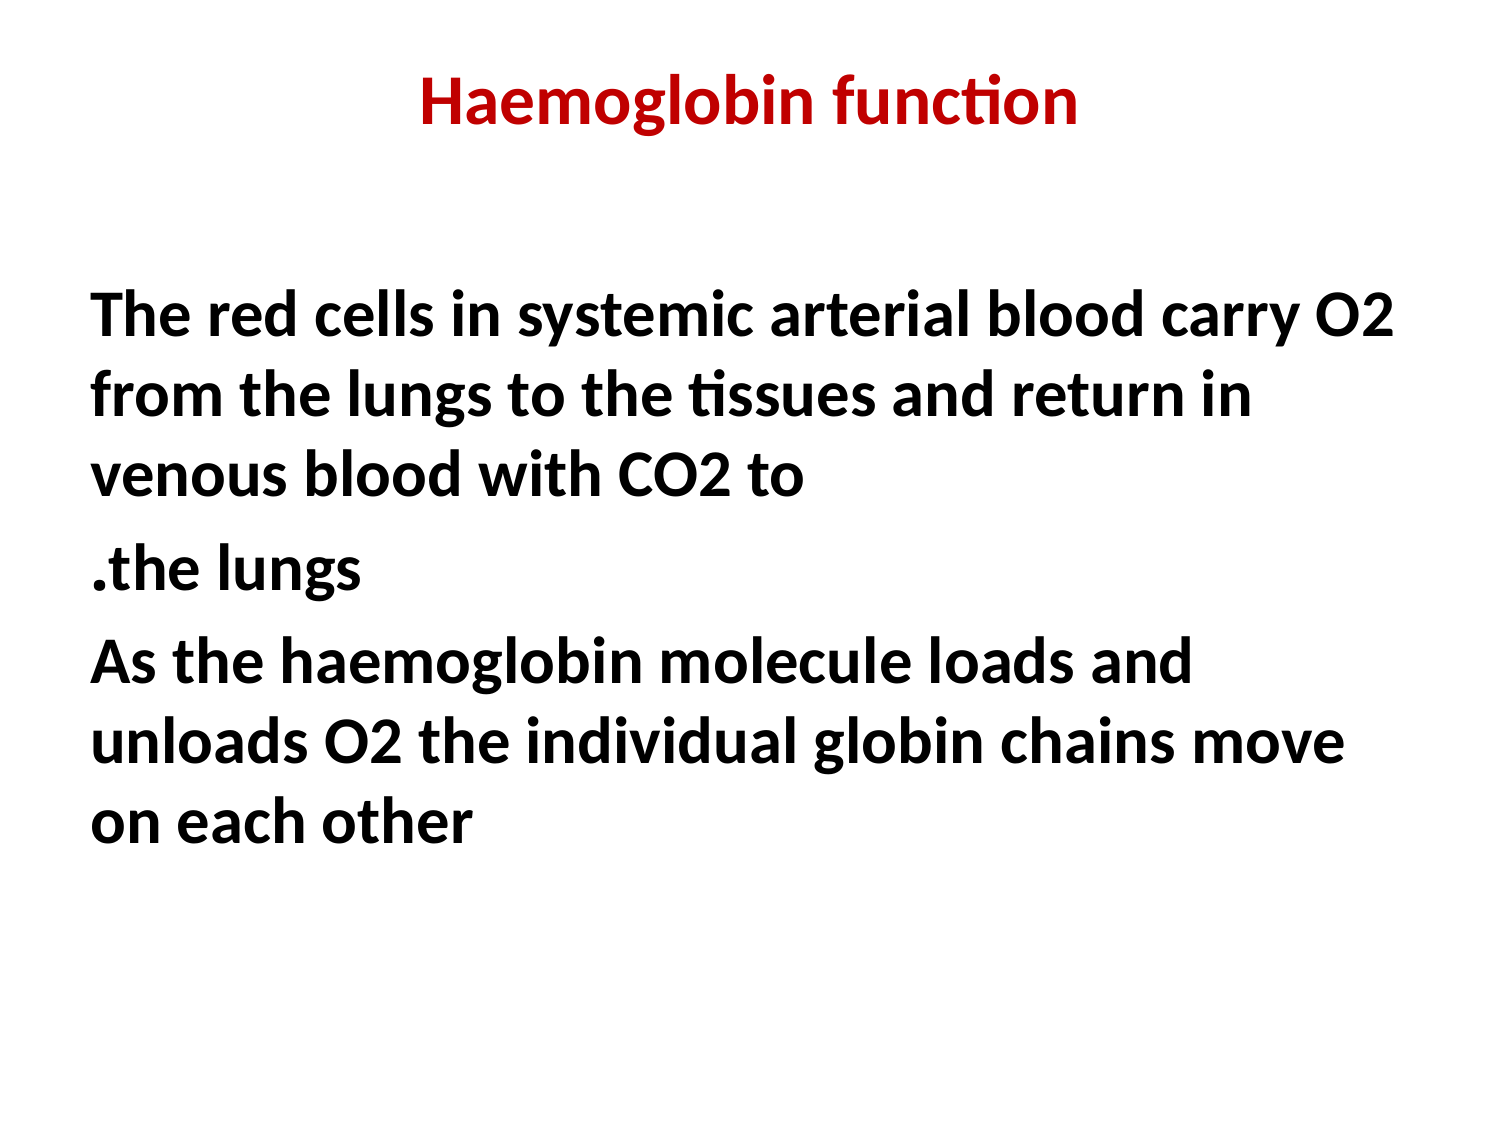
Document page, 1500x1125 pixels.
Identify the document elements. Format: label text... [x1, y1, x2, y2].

list The red cells in systemic arterial blood carry O2 from the lungs to the tissues and return in venous blood with CO2 to the lungs. As the haemoglobin molecule loads and unloads O2 the individual globin chains move on each other [75, 262, 1425, 1005]
title Haemoglobin function [75, 45, 1425, 233]
